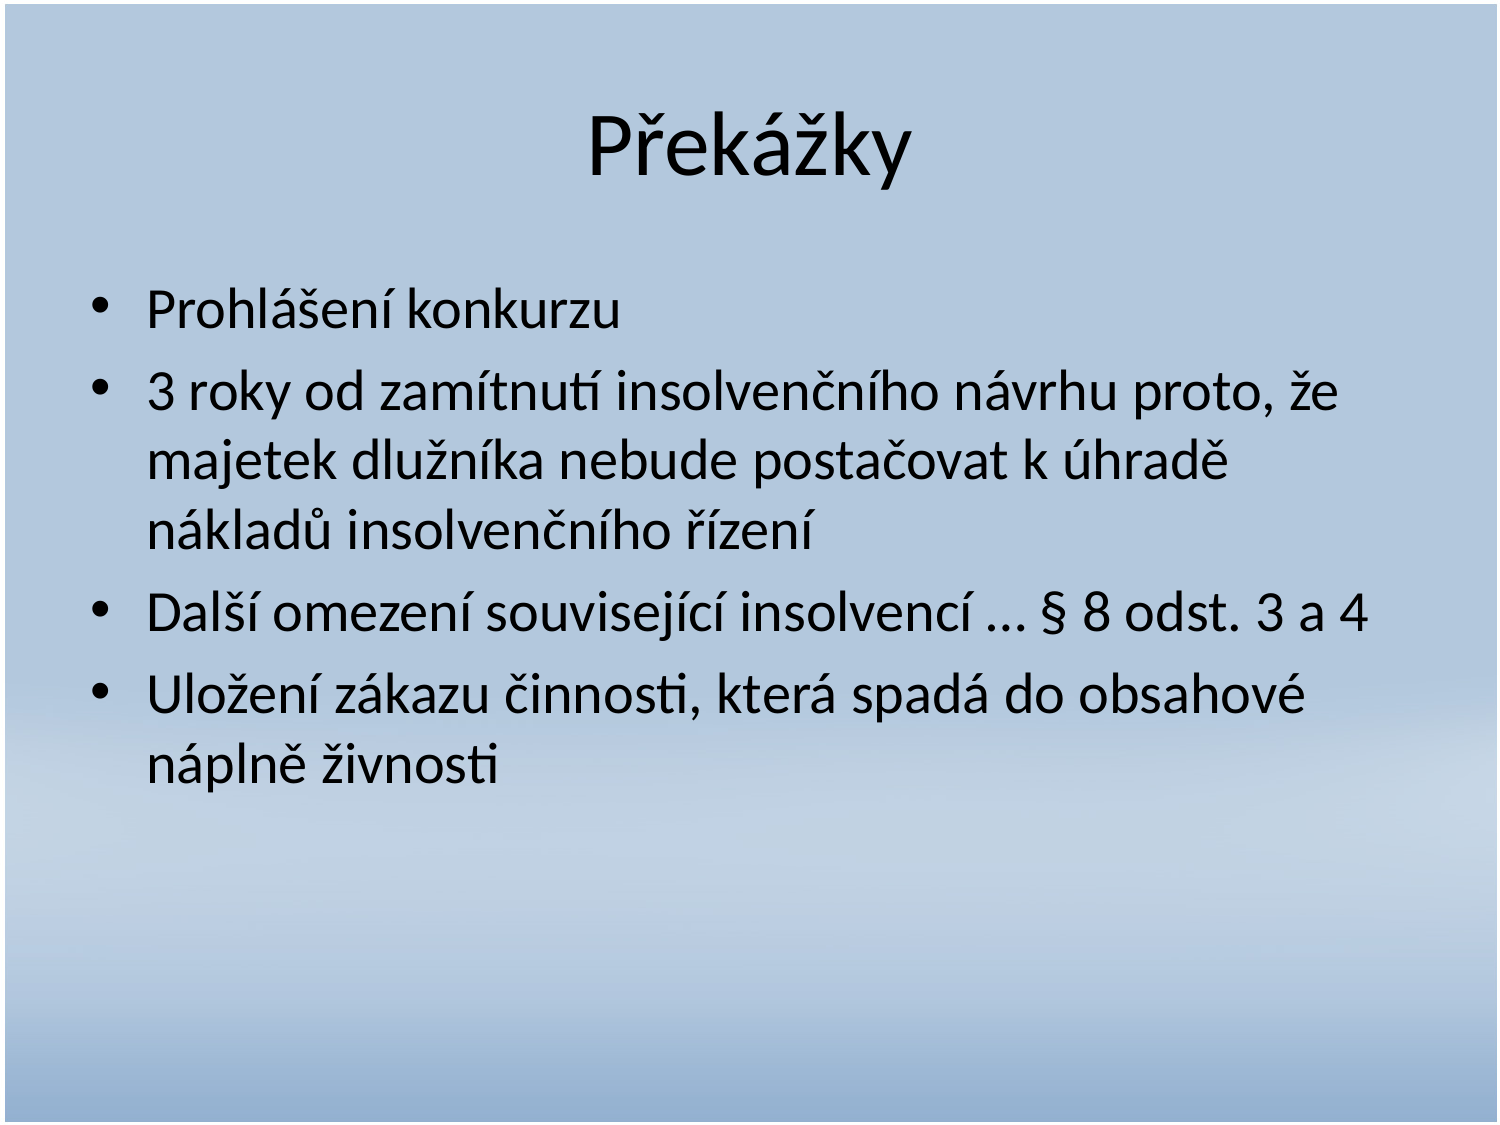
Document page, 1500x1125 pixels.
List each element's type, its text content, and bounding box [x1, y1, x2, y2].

title Překážky [74, 44, 1426, 233]
picture [0, 0, 1500, 1125]
list Prohlášení konkurzu 3 roky od zamítnutí insolvenčního návrhu proto, že majetek dlužníka nebude postačovat k úhradě nákladů insolvenčního řízení Další omezení související insolvencí … § 8 odst. 3 a 4 Uložení zákazu činnosti, která spadá do obsahové náplně živnosti [74, 262, 1426, 918]
